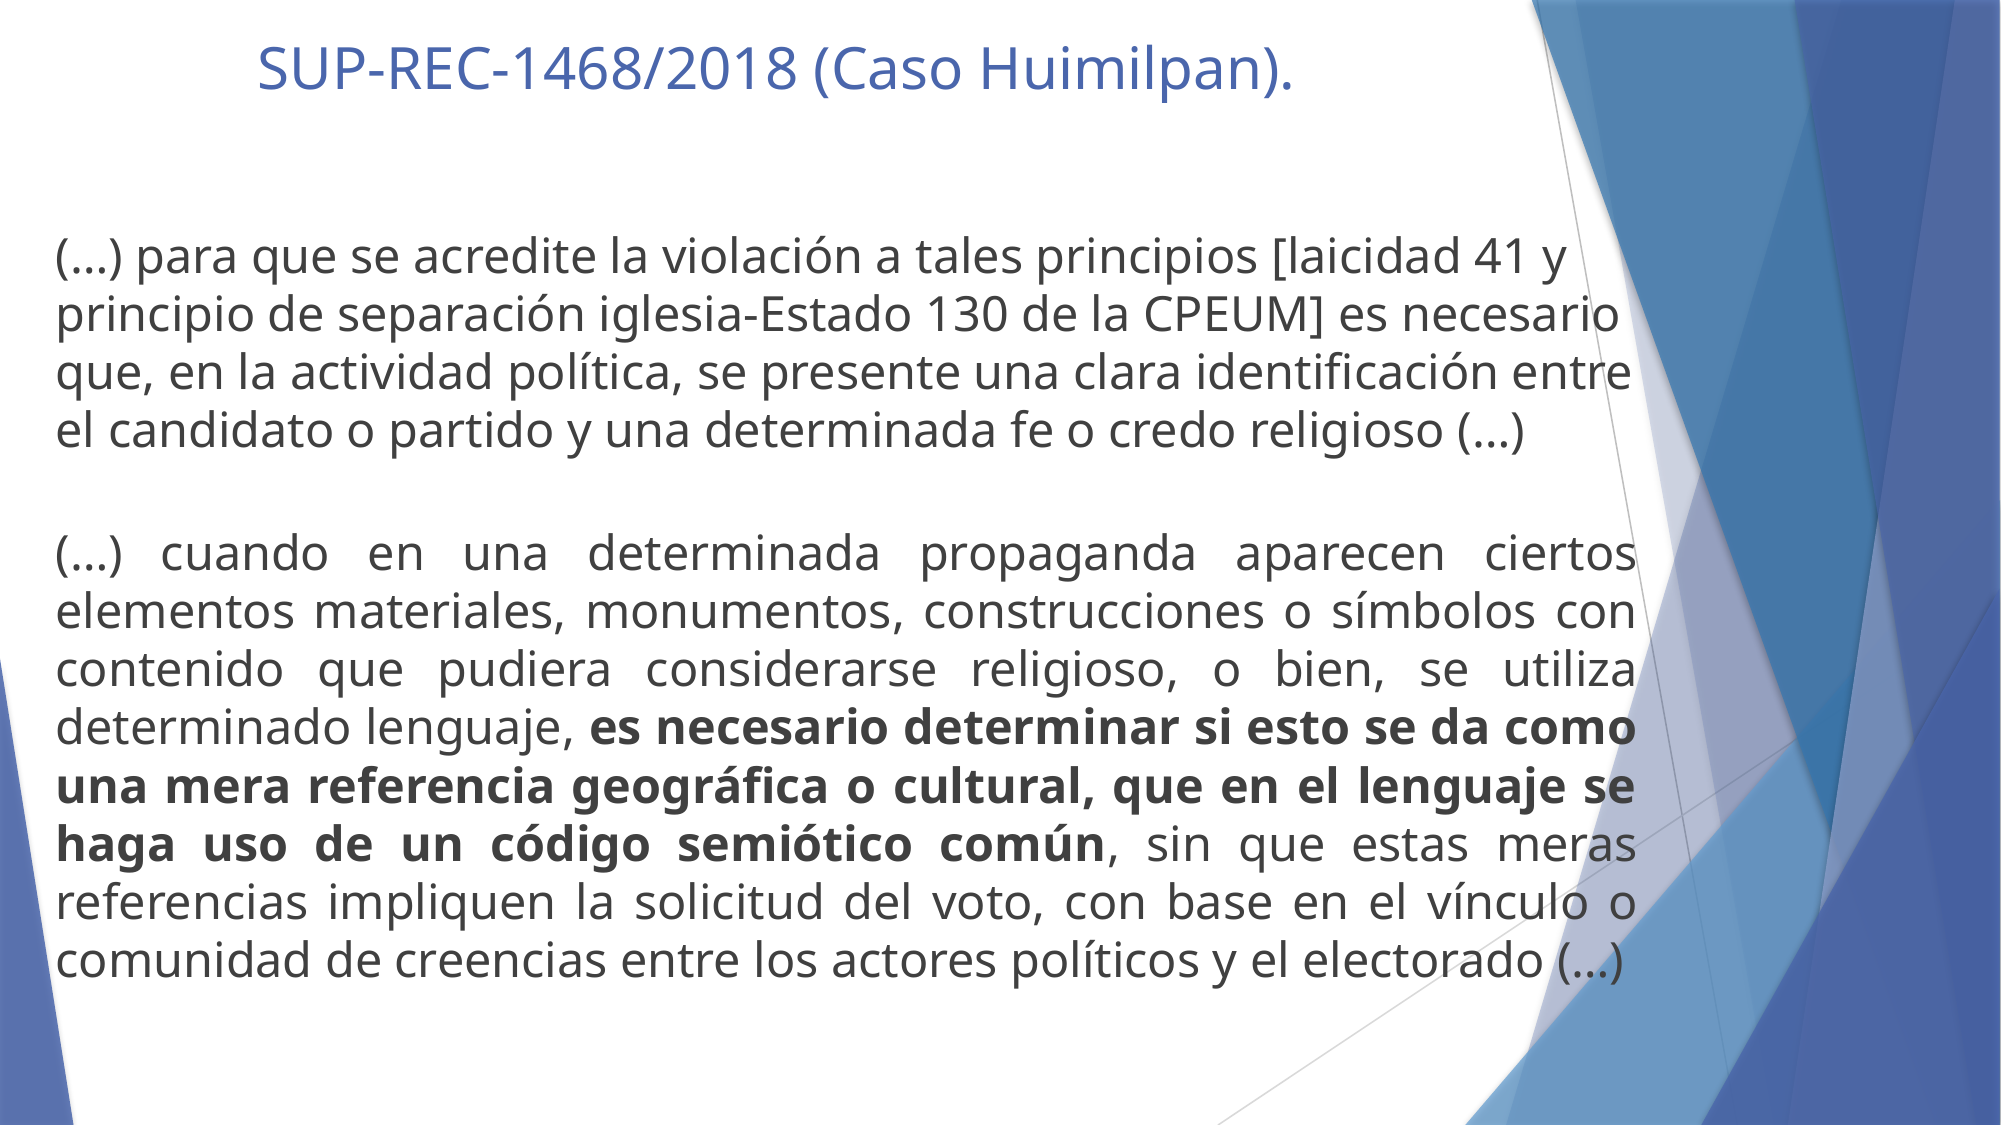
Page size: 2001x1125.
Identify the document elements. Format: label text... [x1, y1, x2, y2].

title SUP-REC-1468/2018 (Caso Huimilpan). [113, 23, 1441, 130]
list (…) para que se acredite la violación a tales principios [laicidad 41 y principio de separación iglesia-Estado 130 de la CPEUM] es necesario que, en la actividad política, se presente una clara identificación entre el candidato o partido y una determinada fe o credo religioso (…) (…) cuando en una determinada propaganda aparecen ciertos elementos materiales, monumentos, construcciones o símbolos con contenido que pudiera considerarse religioso, o bien, se utiliza determinado lenguaje, es necesario determinar si esto se da como una mera referencia geográfica o cultural, que en el lenguaje se haga uso de un código semiótico común, sin que estas meras referencias impliquen la solicitud del voto, con base en el vínculo o comunidad de creencias entre los actores políticos y el electorado (…) [40, 153, 1654, 1035]
